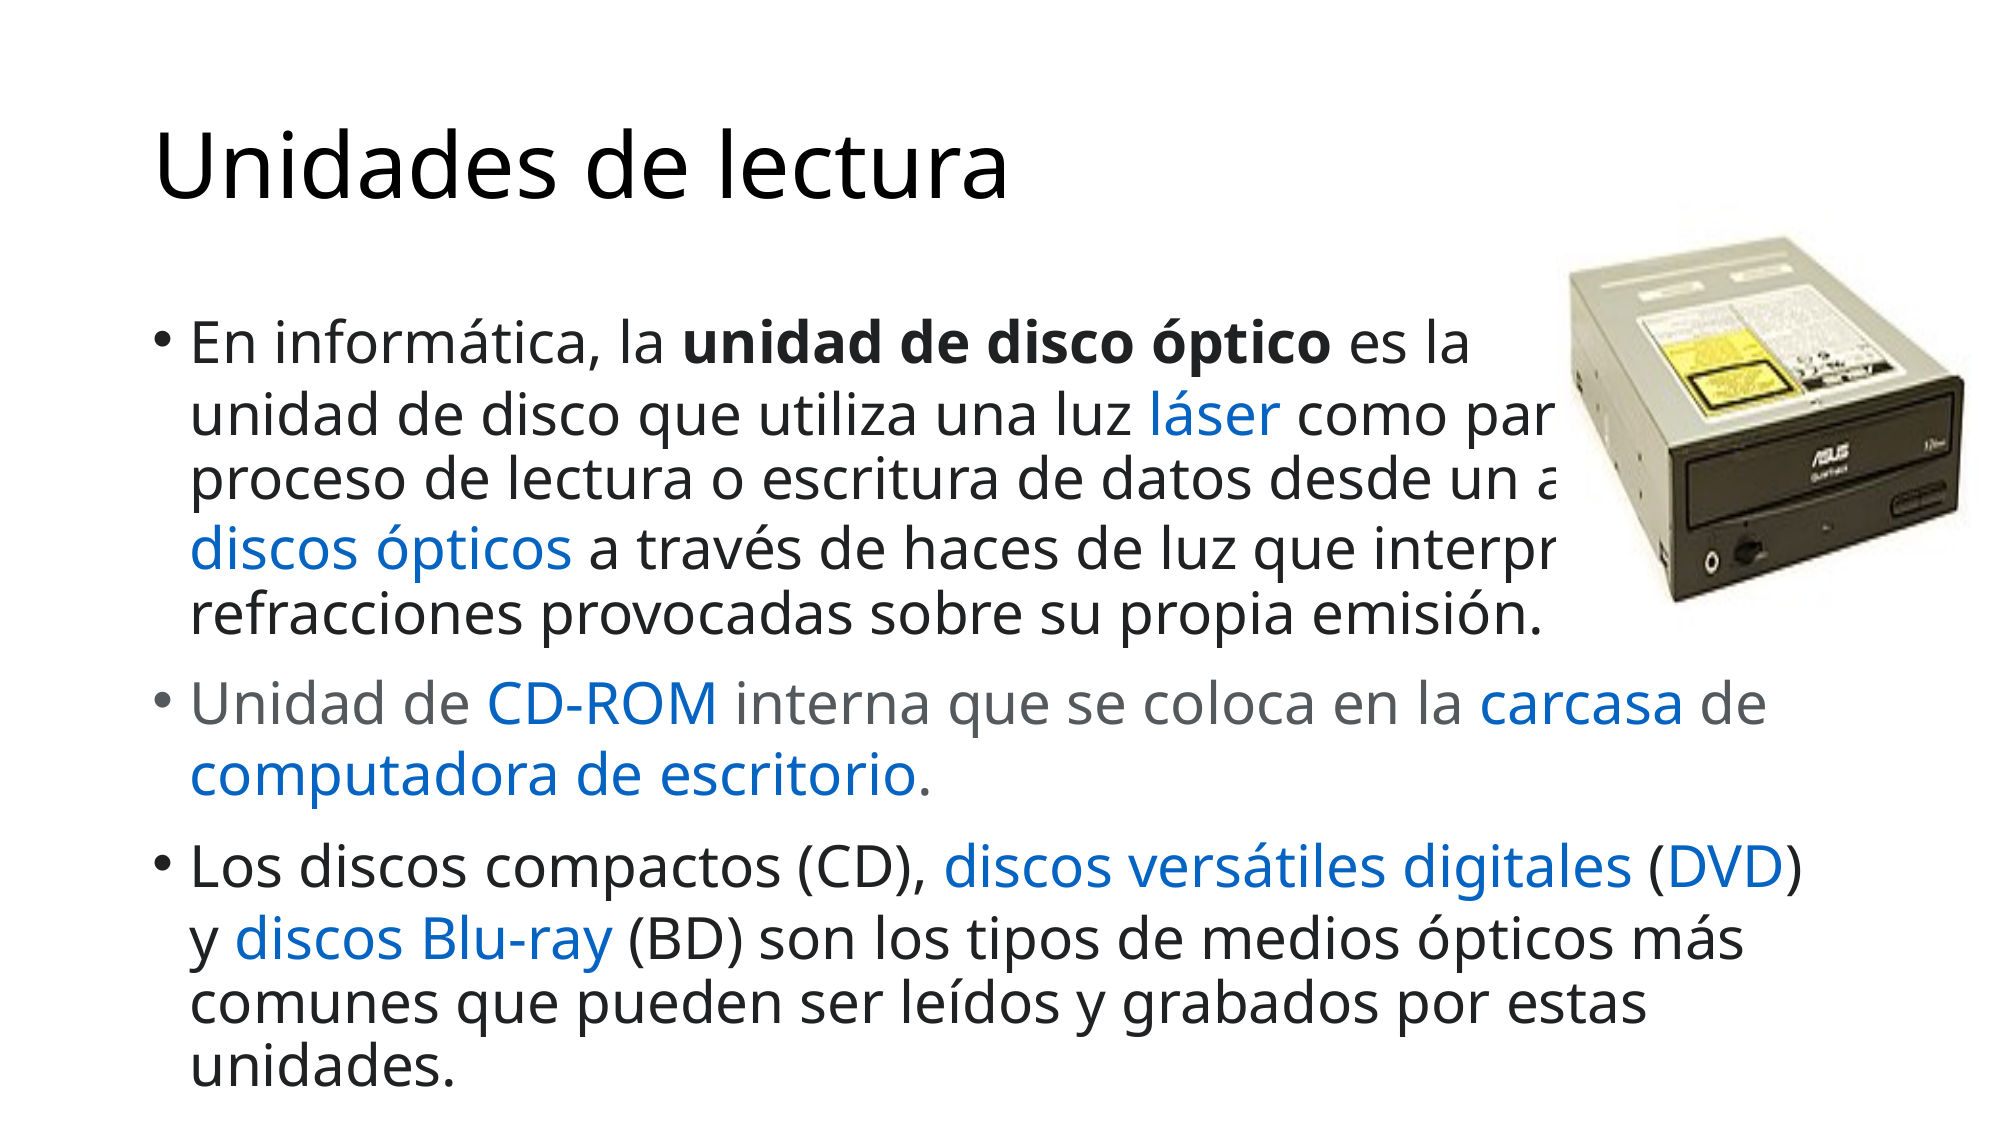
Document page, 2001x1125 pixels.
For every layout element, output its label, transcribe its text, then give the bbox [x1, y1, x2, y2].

title Unidades de lectura [137, 59, 1863, 278]
picture [1556, 154, 1978, 672]
list En informática, la unidad de disco óptico es la unidad de disco que utiliza una luz láser como parte del proceso de lectura o escritura de datos desde un archivo a discos ópticos a través de haces de luz que interpretan las refracciones provocadas sobre su propia emisión. Unidad de CD-ROM interna que se coloca en la carcasa de computadora de escritorio. Los discos compactos (CD), discos versátiles digitales (DVD) y discos Blu-ray (BD) son los tipos de medios ópticos más comunes que pueden ser leídos y grabados por estas unidades. [137, 299, 1863, 1014]
